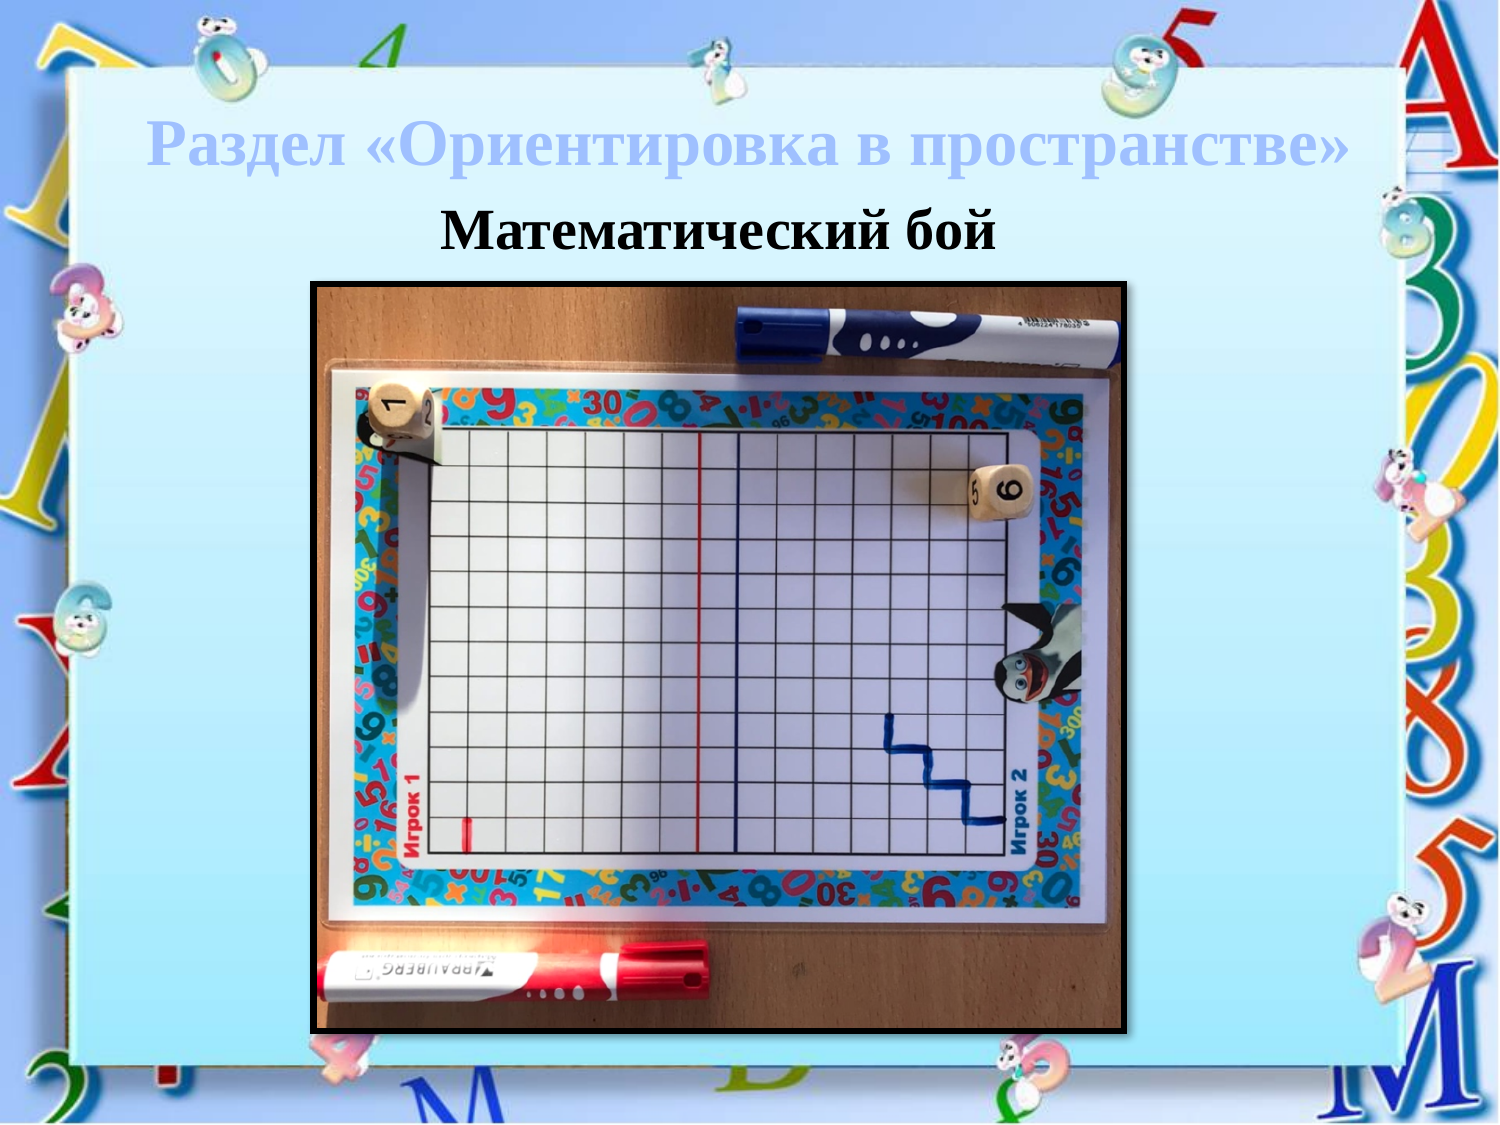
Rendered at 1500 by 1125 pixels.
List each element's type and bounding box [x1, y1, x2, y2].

list [0, 0, 1500, 1125]
picture [348, 255, 1090, 1060]
